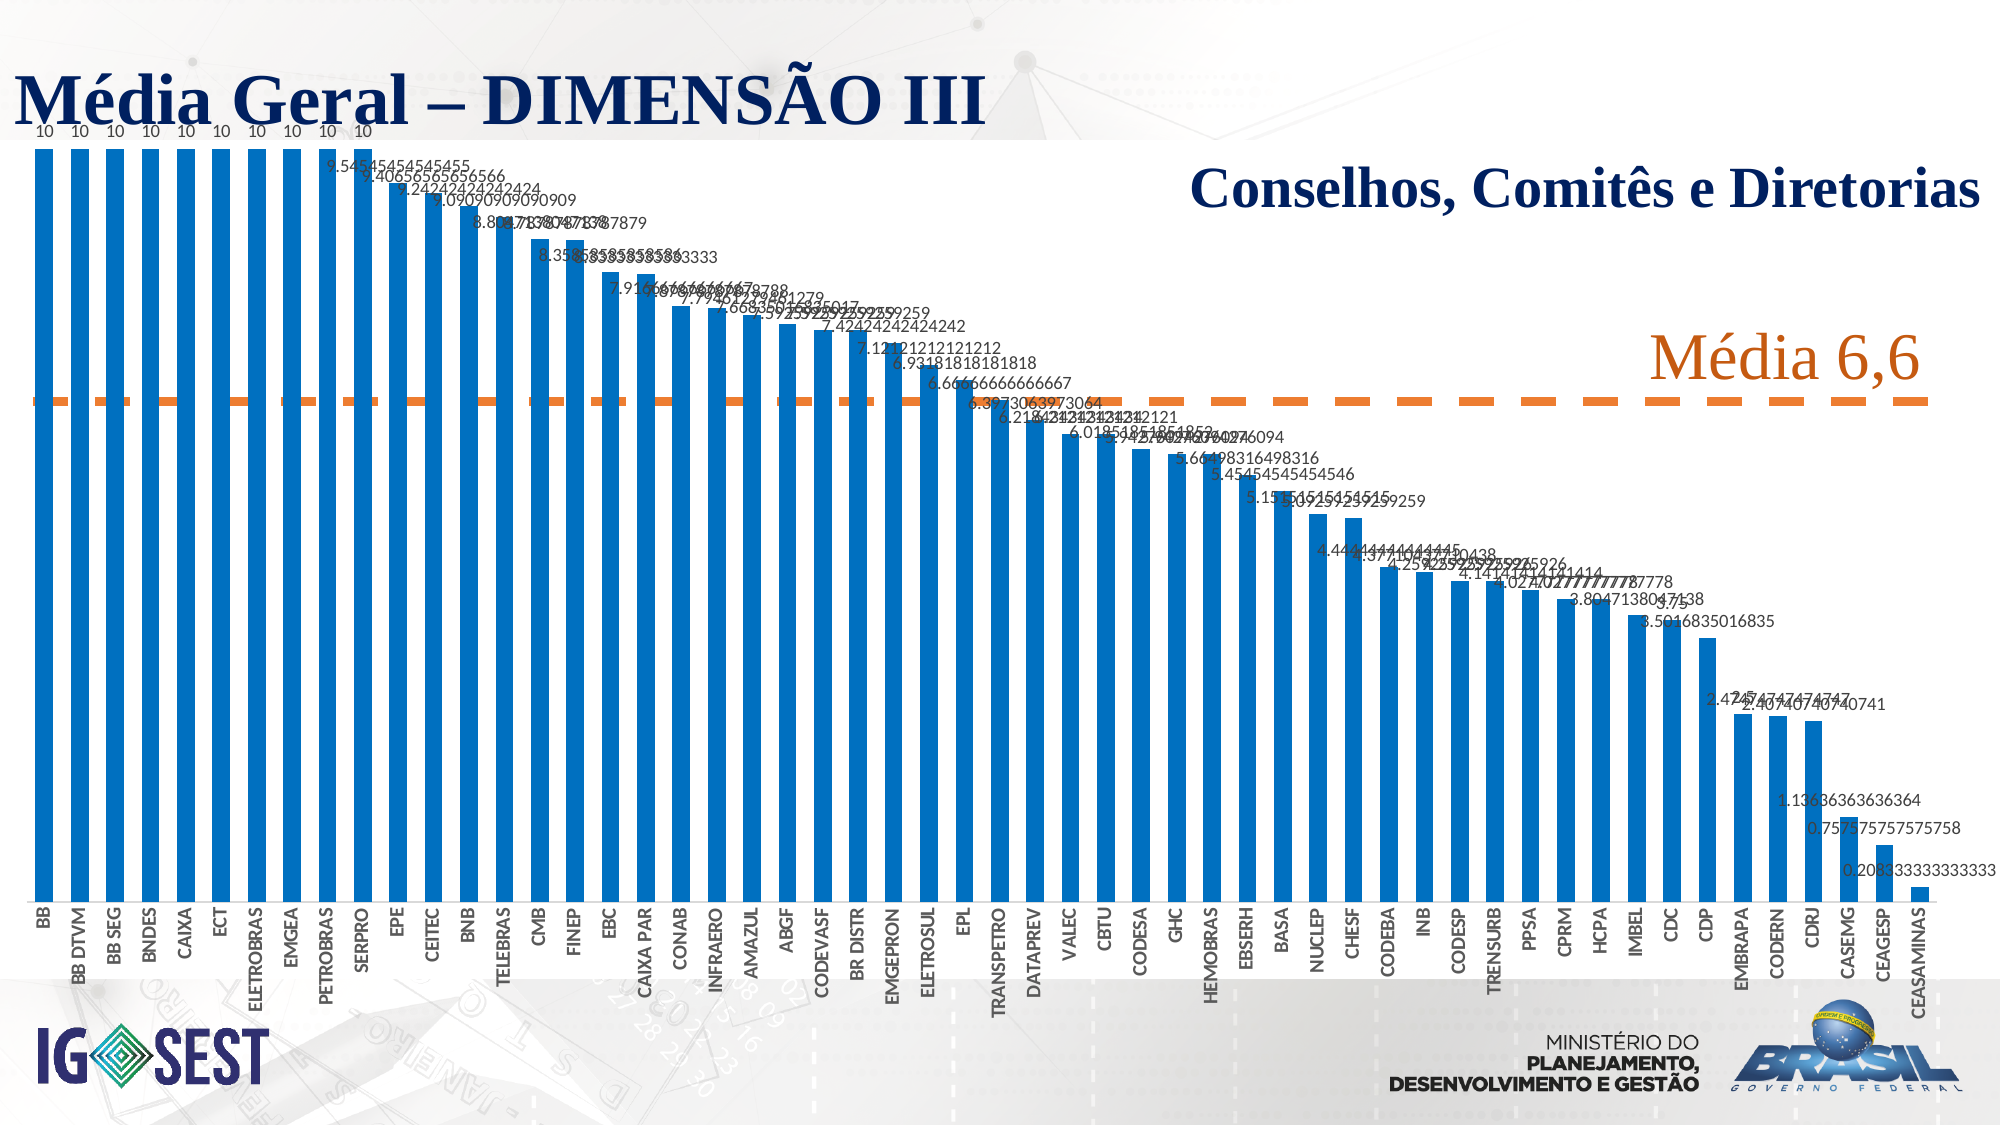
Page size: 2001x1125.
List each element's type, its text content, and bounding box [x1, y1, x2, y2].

chart [0, 123, 1998, 1038]
text_box Média Geral – DIMENSÃO III [0, 0, 1946, 123]
picture [0, 0, 2000, 1125]
